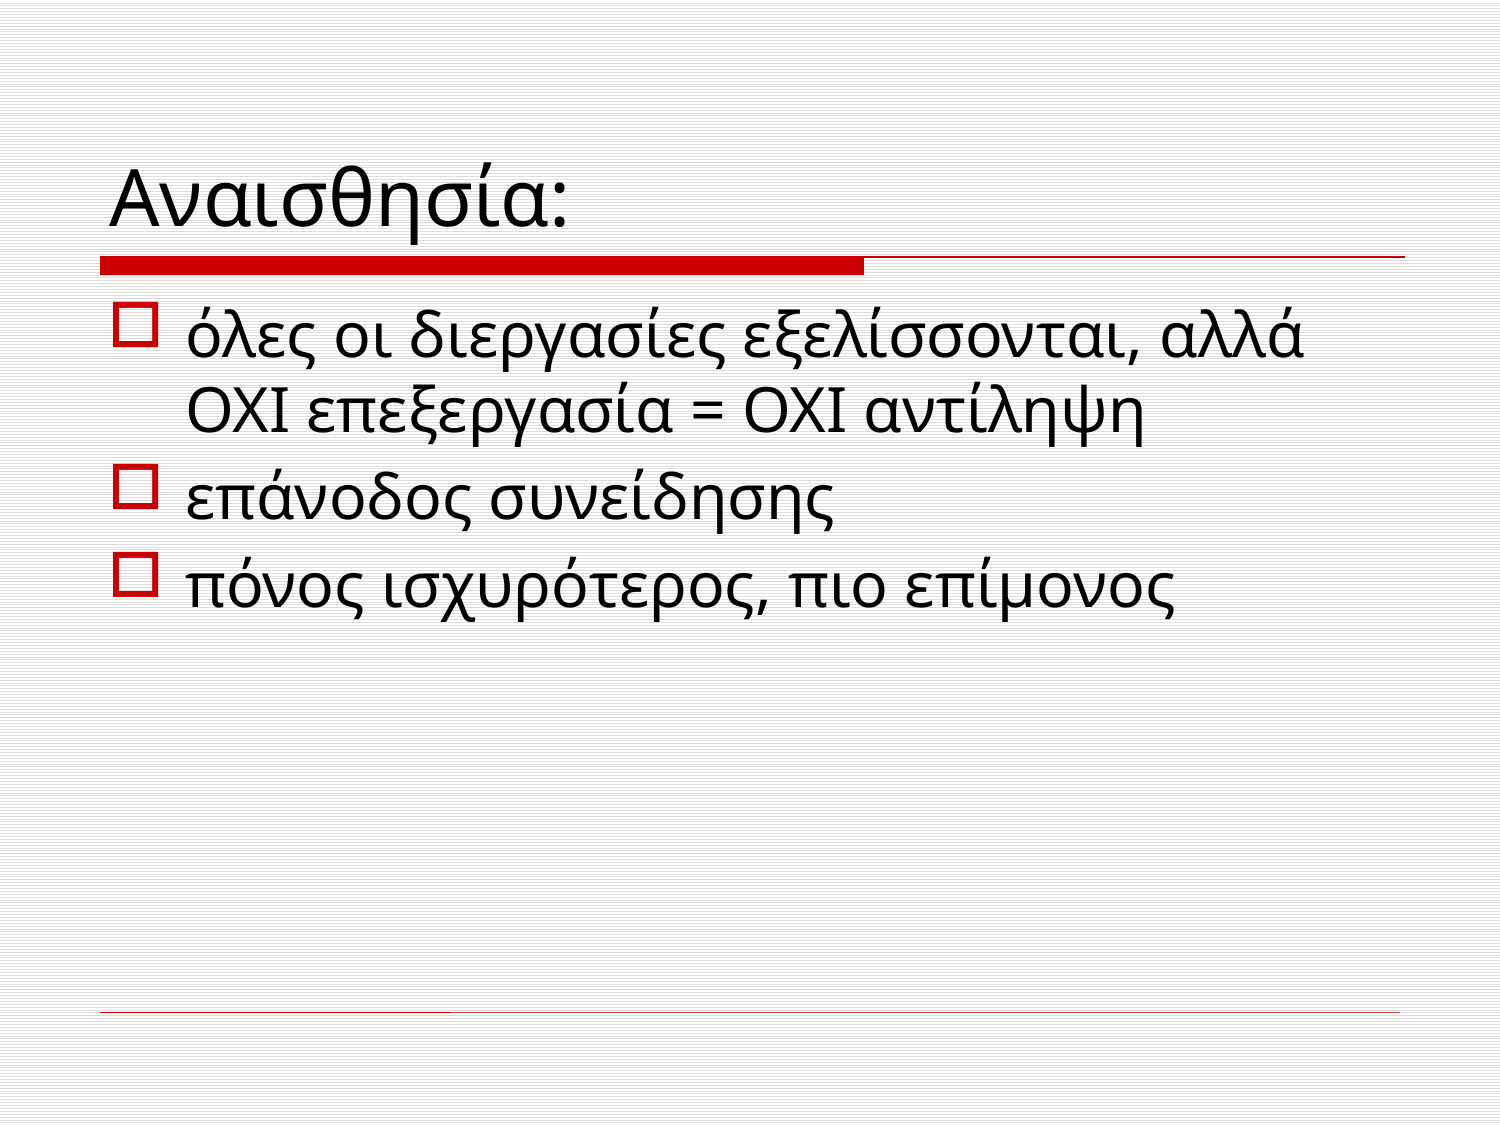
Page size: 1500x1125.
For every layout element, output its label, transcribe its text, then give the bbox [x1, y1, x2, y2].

title Αναισθησία: [94, 50, 1407, 250]
list όλες οι διεργασίες εξελίσσονται, αλλά ΟΧΙ επεξεργασία = ΟΧΙ αντίληψη επάνοδος συνείδησης πόνος ισχυρότερος, πιο επίμονος [92, 287, 1406, 988]
